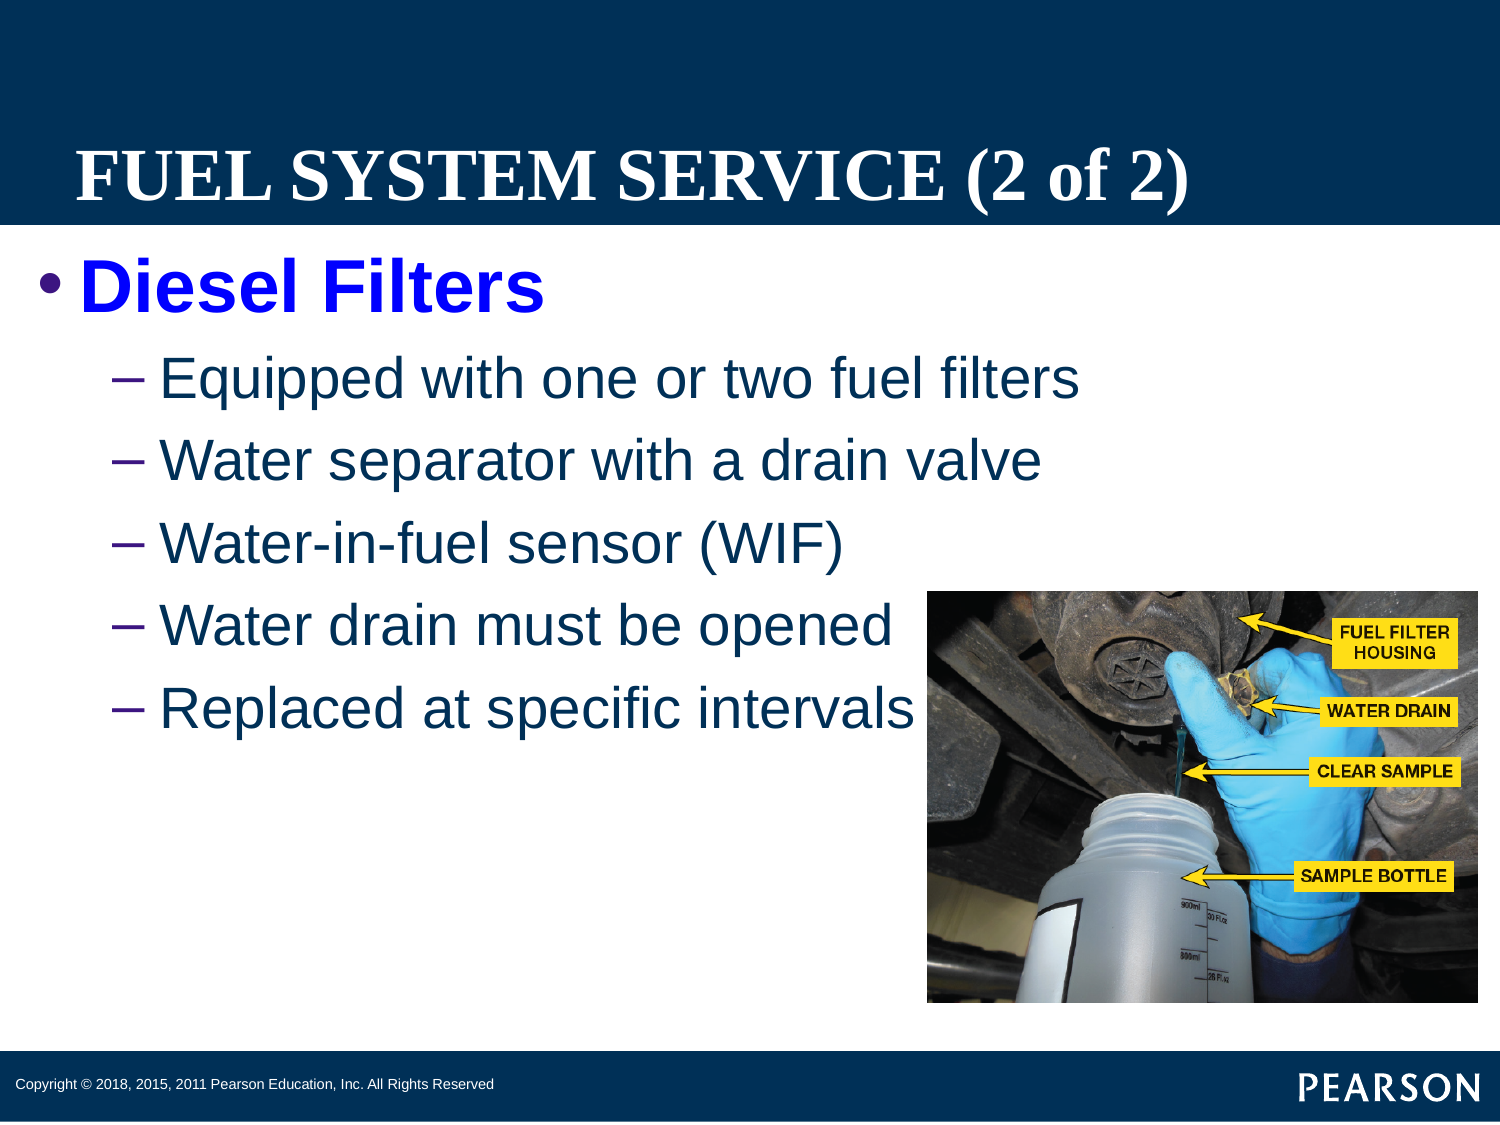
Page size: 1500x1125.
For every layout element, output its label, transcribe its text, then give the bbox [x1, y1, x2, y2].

title FUEL SYSTEM SERVICE (2 of 2) [75, 35, 1425, 216]
picture [924, 587, 1486, 1012]
list Diesel Filters Equipped with one or two fuel filters Water separator with a drain valve Water-in-fuel sensor (WIF) Water drain must be opened Replaced at specific intervals [37, 237, 1388, 980]
